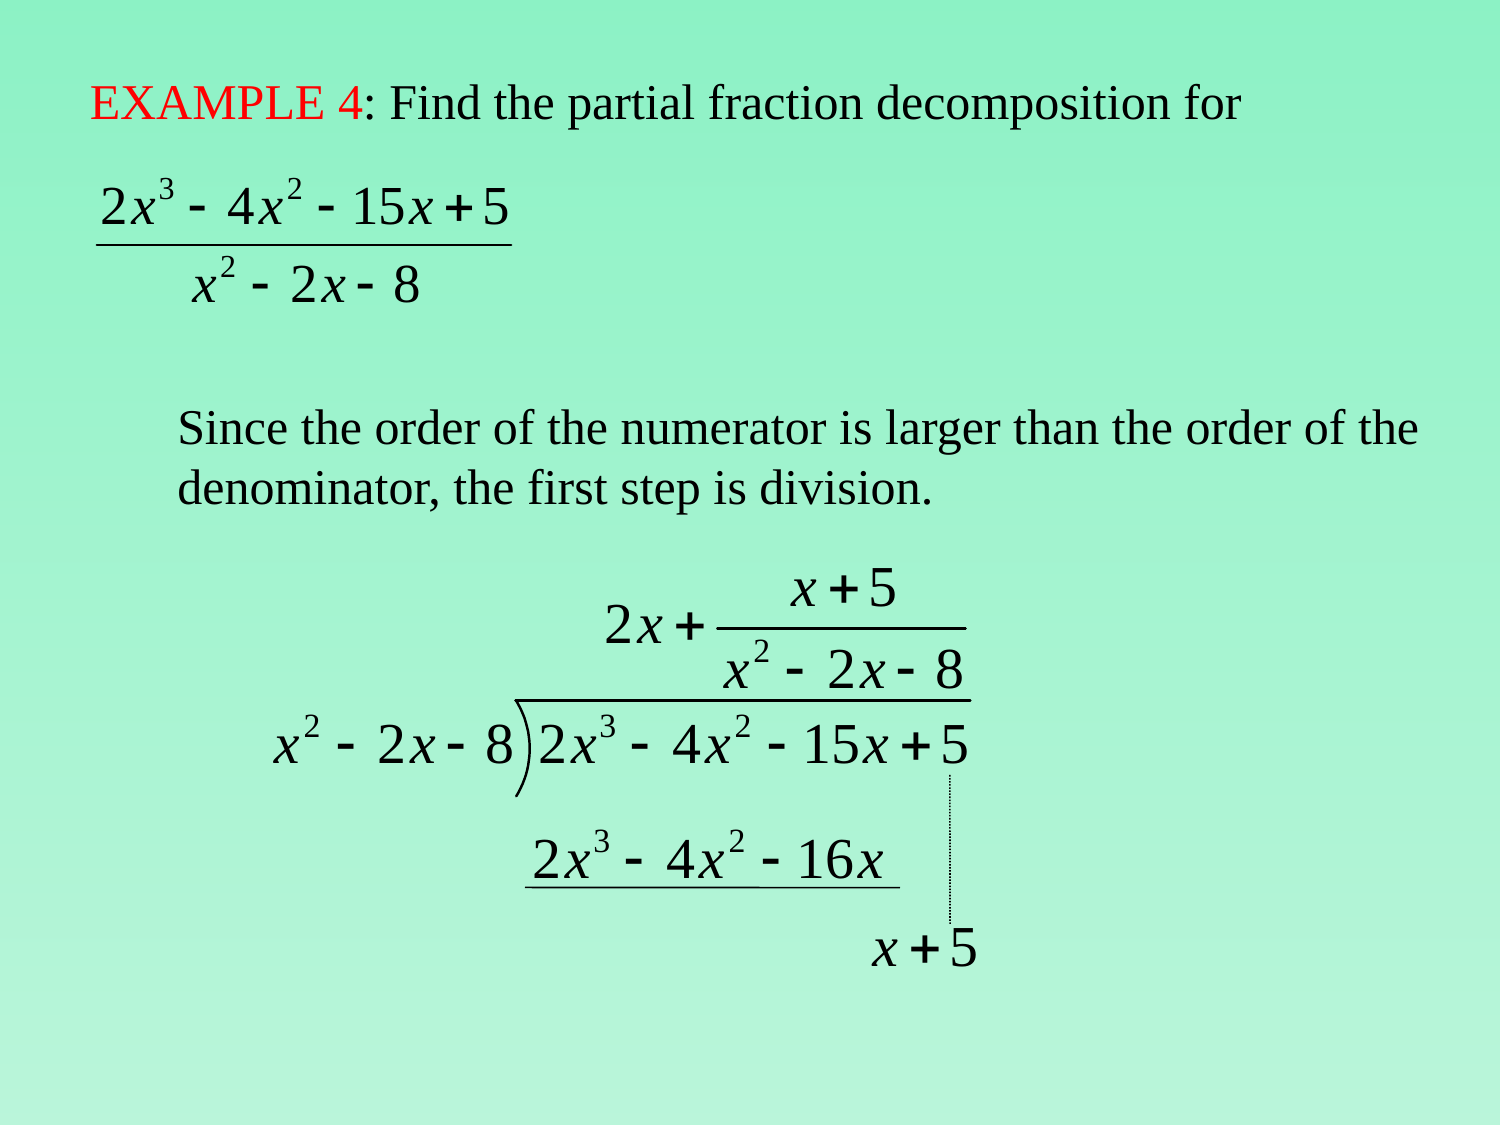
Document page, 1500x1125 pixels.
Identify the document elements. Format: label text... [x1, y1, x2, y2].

text_box Since the order of the numerator is larger than the order of the denominator, the first step is division. [162, 387, 1450, 523]
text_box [87, 162, 525, 315]
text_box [262, 549, 988, 991]
text_box EXAMPLE 4: Find the partial fraction decomposition for [74, 62, 1438, 138]
